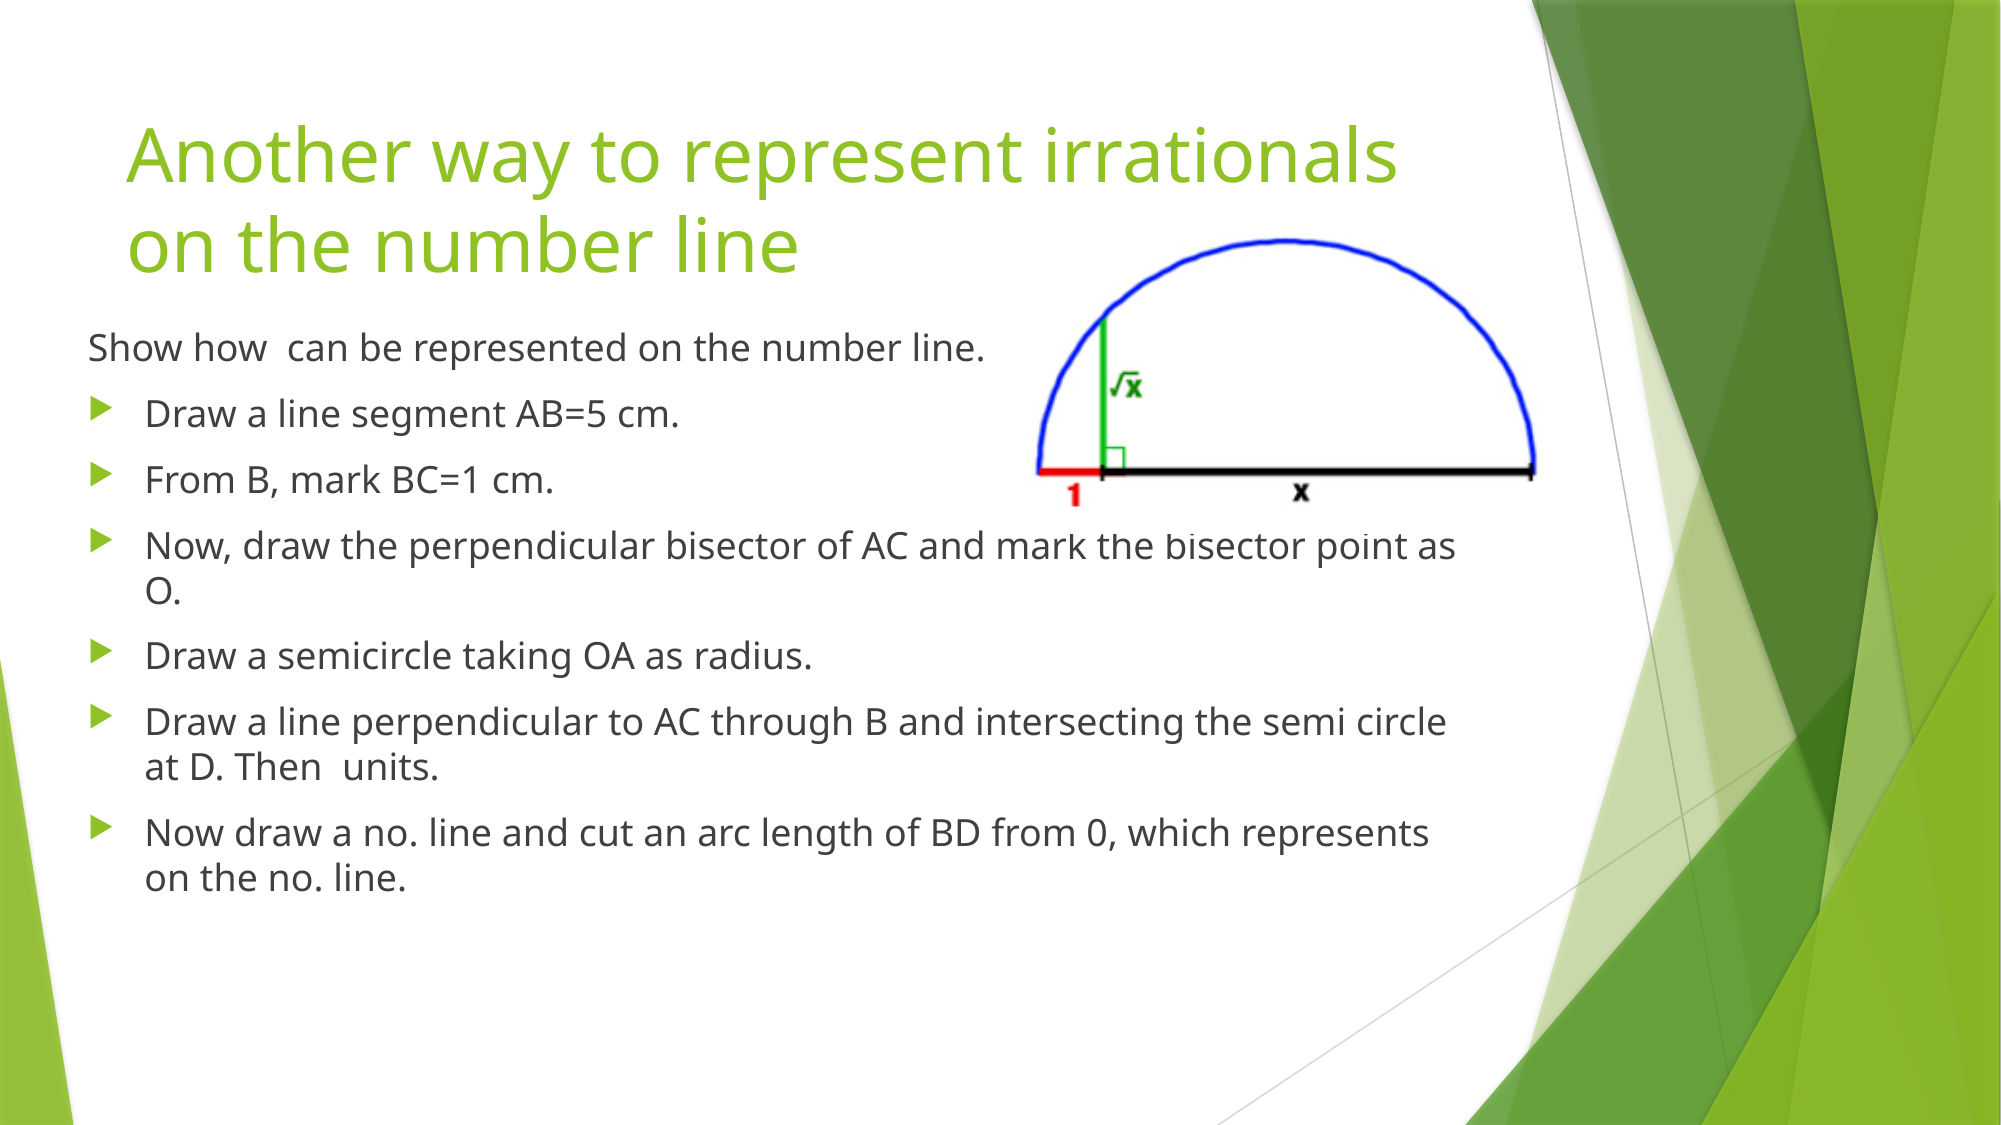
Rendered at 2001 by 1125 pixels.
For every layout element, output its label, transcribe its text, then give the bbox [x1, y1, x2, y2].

picture [999, 220, 1563, 534]
title Another way to represent irrationals on the number line [111, 99, 1522, 317]
